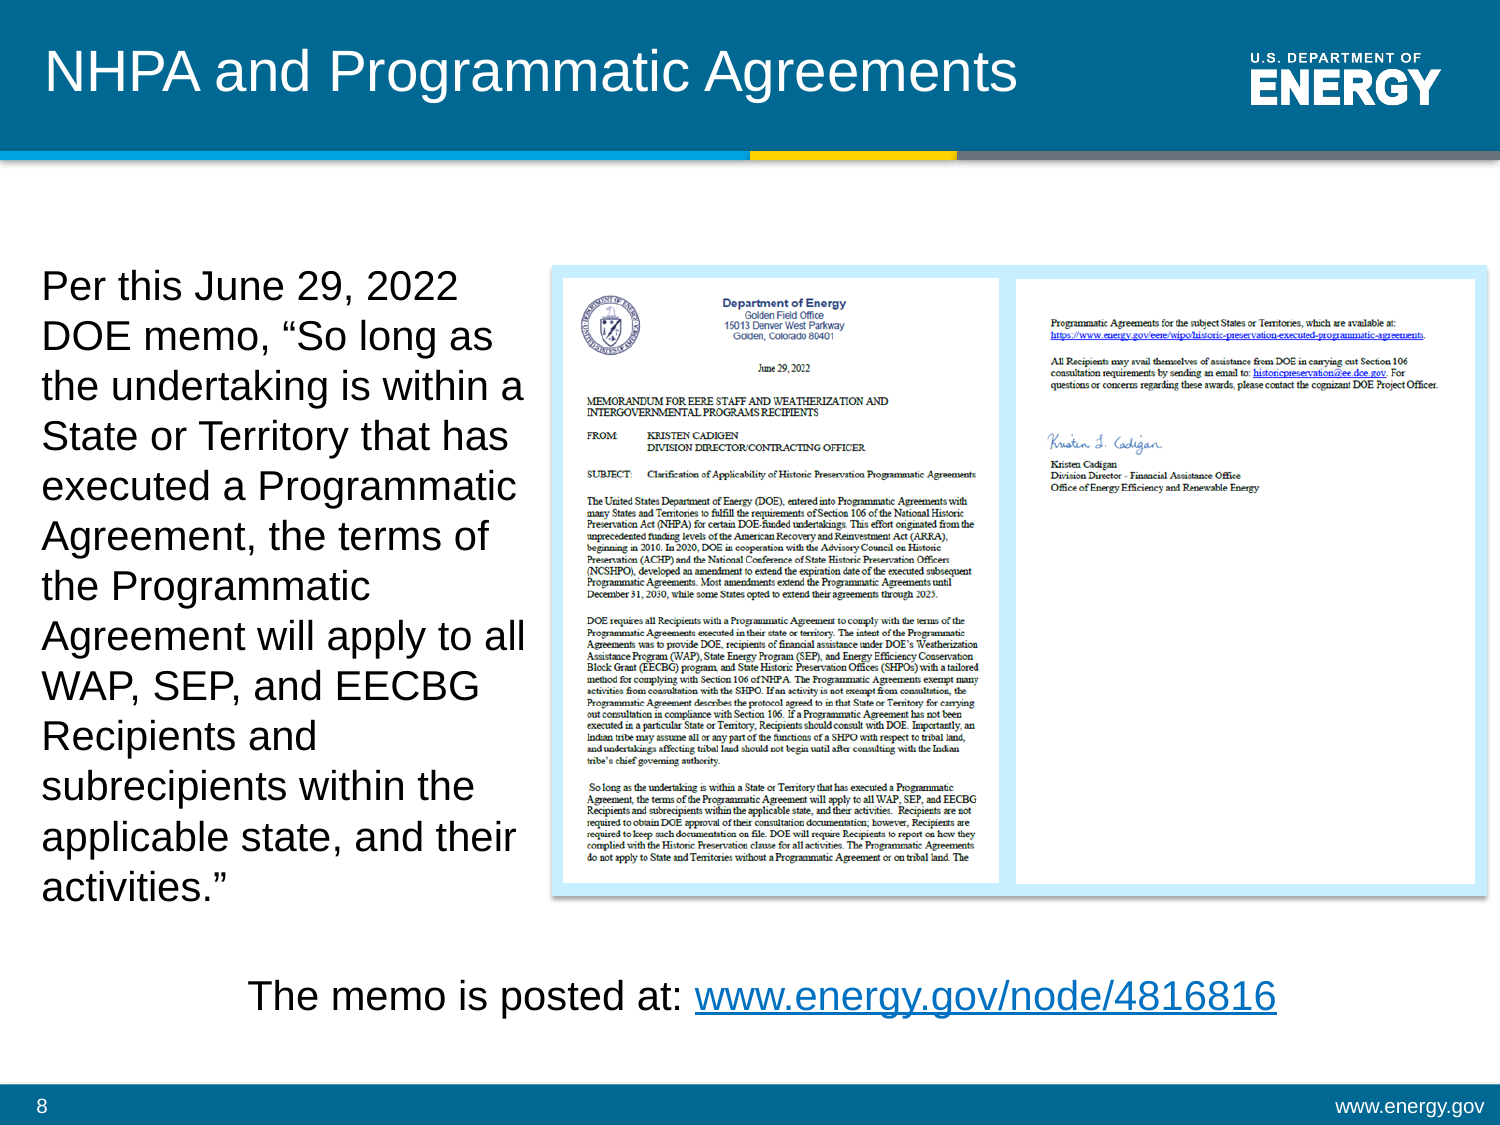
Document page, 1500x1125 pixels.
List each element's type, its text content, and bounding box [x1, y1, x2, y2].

picture [1409, 70, 1440, 104]
list Per this June 29, 2022 DOE memo, “So long as the undertaking is within a State or Territory that has executed a Programmatic Agreement, the terms of the Programmatic Agreement will apply to all WAP, SEP, and EECBG Recipients and subrecipients within the applicable state, and their activities.” [26, 202, 546, 965]
picture [1376, 69, 1407, 105]
title NHPA and Programmatic Agreements [29, 0, 1163, 148]
picture [1343, 53, 1348, 62]
picture [1352, 53, 1361, 62]
picture [1314, 70, 1340, 104]
picture [1252, 70, 1277, 104]
picture [1345, 70, 1374, 104]
picture [1387, 53, 1393, 61]
picture [1365, 53, 1371, 62]
picture [1282, 70, 1308, 104]
picture [544, 262, 1493, 907]
picture [1414, 53, 1419, 62]
text_box The memo is posted at: www.energy.gov/node/4816816 [232, 960, 1400, 1026]
picture [1300, 53, 1306, 62]
picture [1288, 53, 1293, 62]
